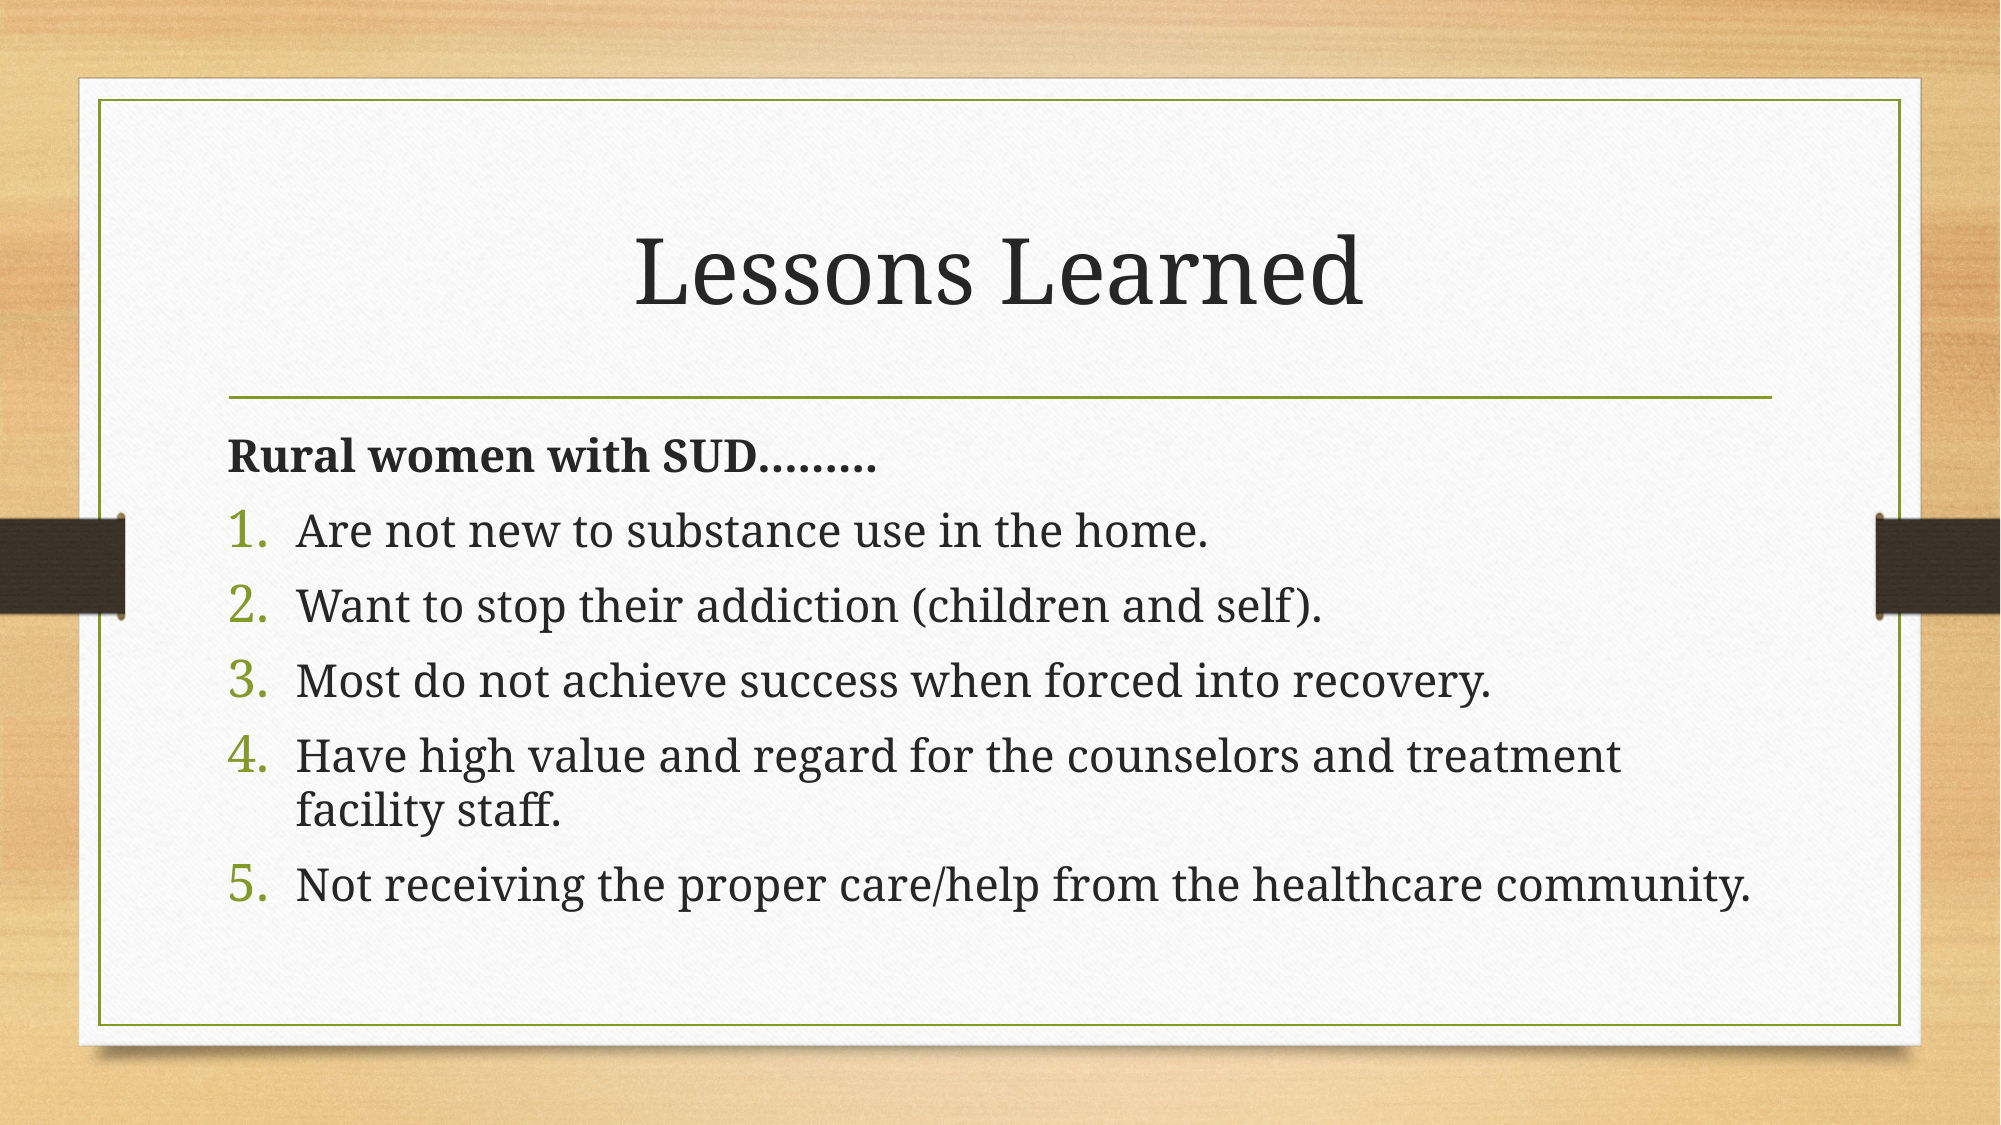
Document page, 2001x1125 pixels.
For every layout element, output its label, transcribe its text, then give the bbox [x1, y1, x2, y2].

list Rural women with SUD......... Are not new to substance use in the home. Want to stop their addiction (children and self). Most do not achieve success when forced into recovery. Have high value and regard for the counselors and treatment facility staff. Not receiving the proper care/help from the healthcare community. [212, 419, 1788, 964]
picture [0, 0, 2001, 1125]
title Lessons Learned [212, 161, 1788, 375]
